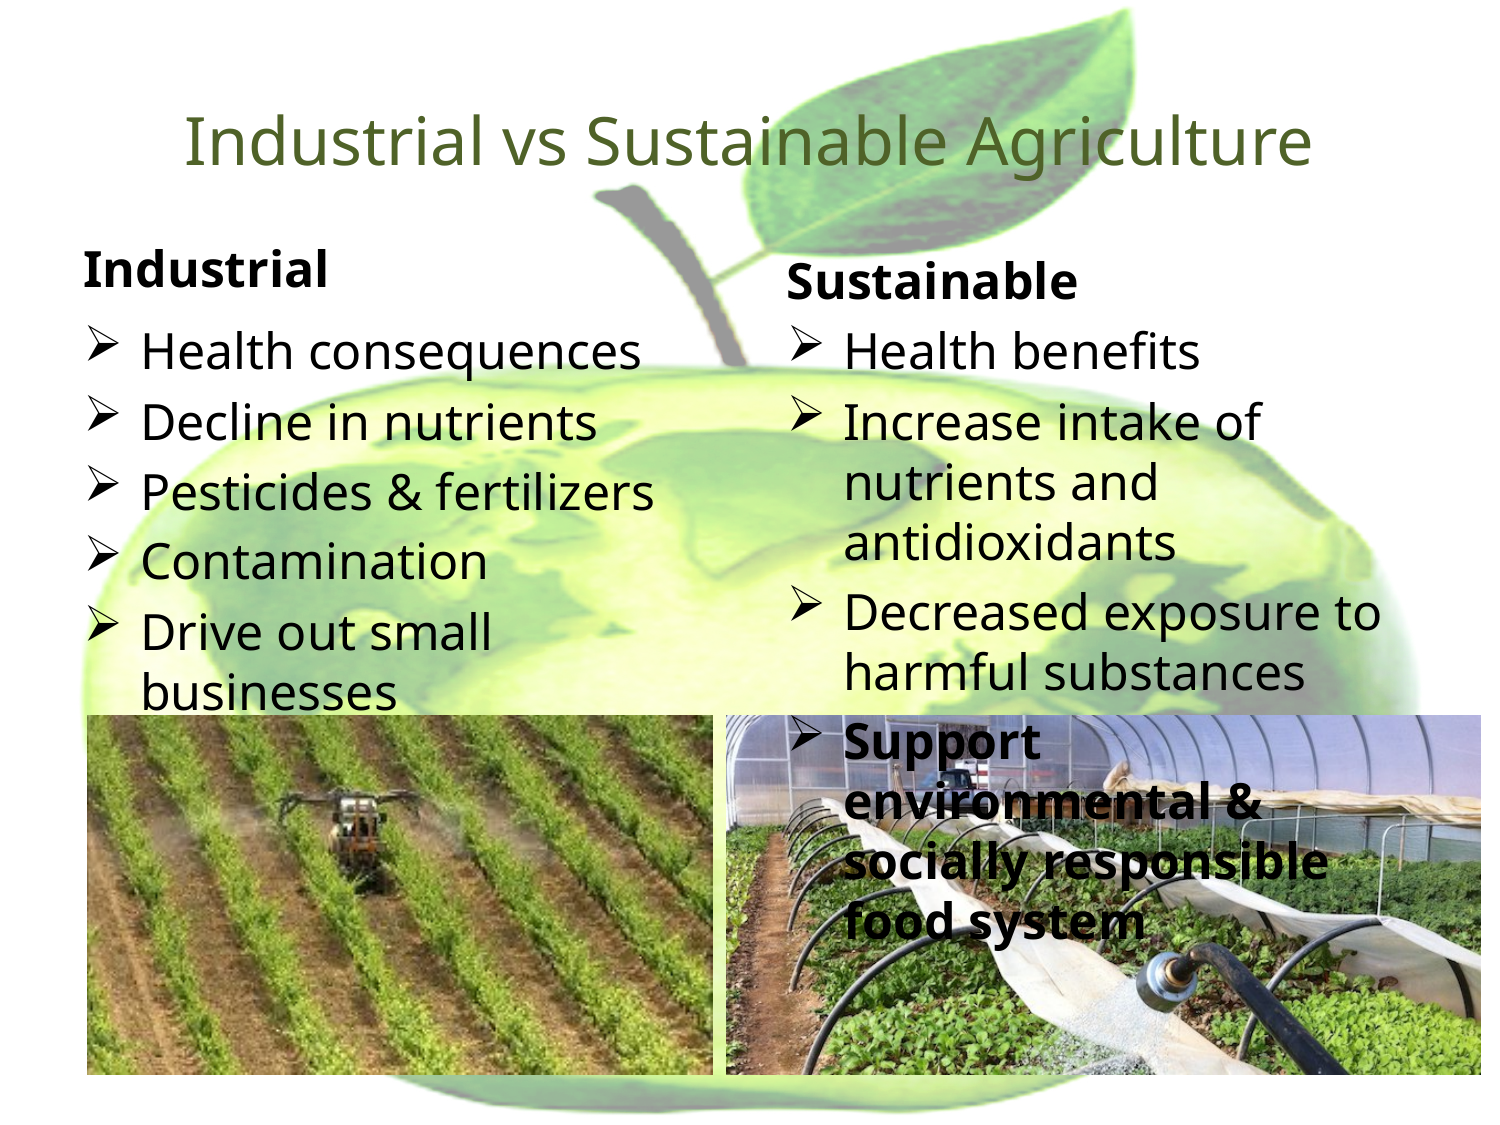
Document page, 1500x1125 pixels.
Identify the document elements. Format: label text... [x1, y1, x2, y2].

list Sustainable [771, 212, 1435, 312]
list Health consequences Decline in nutrients Pesticides & fertilizers Contamination Drive out small businesses [68, 312, 732, 756]
picture [87, 715, 713, 1076]
list Health benefits Increase intake of nutrients and antidioxidants Decreased exposure to harmful substances Support environmental & socially responsible food system [771, 312, 1435, 714]
title Industrial vs Sustainable Agriculture [75, 45, 1425, 233]
picture [725, 715, 1481, 1076]
list Industrial [68, 200, 732, 305]
